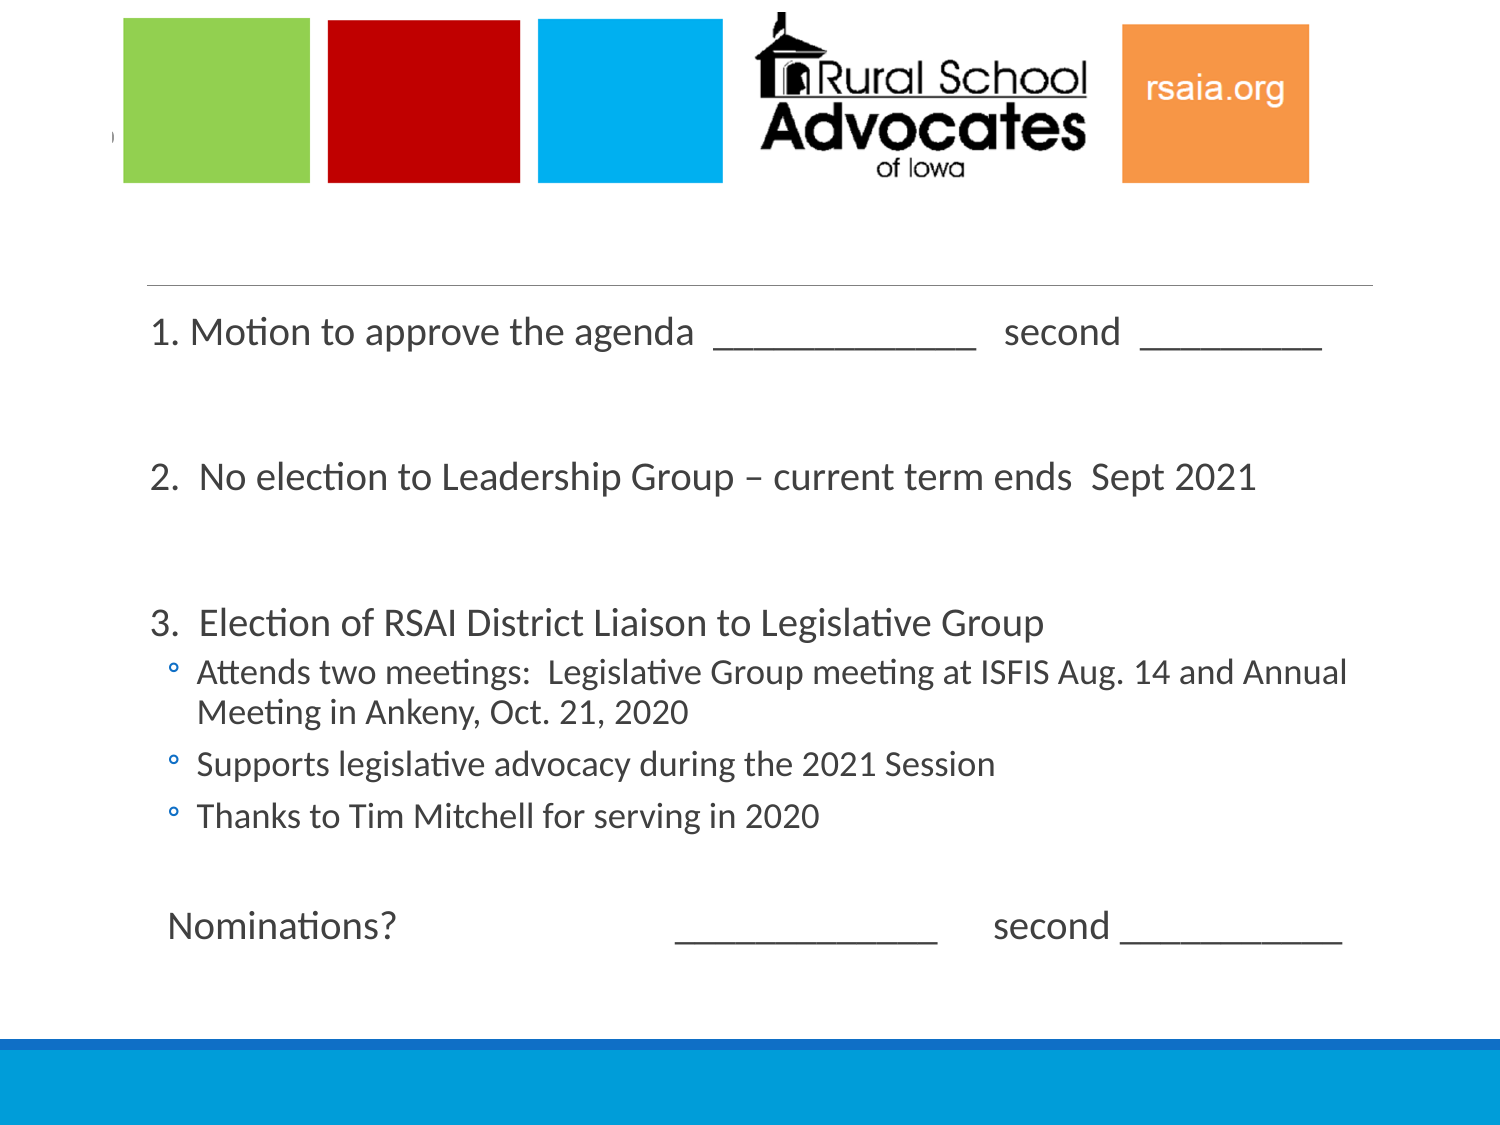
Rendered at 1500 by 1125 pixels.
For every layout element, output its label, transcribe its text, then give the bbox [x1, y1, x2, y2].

list 1. Motion to approve the agenda _____________ second _________ 2. No election to Leadership Group – current term ends Sept 2021 3. Election of RSAI District Liaison to Legislative Group Attends two meetings: Legislative Group meeting at ISFIS Aug. 14 and Annual Meeting in Ankeny, Oct. 21, 2020 Supports legislative advocacy during the 2021 Session Thanks to Tim Mitchell for serving in 2020 Nominations? _____________ second ___________ [135, 302, 1373, 963]
picture [111, 11, 1326, 214]
